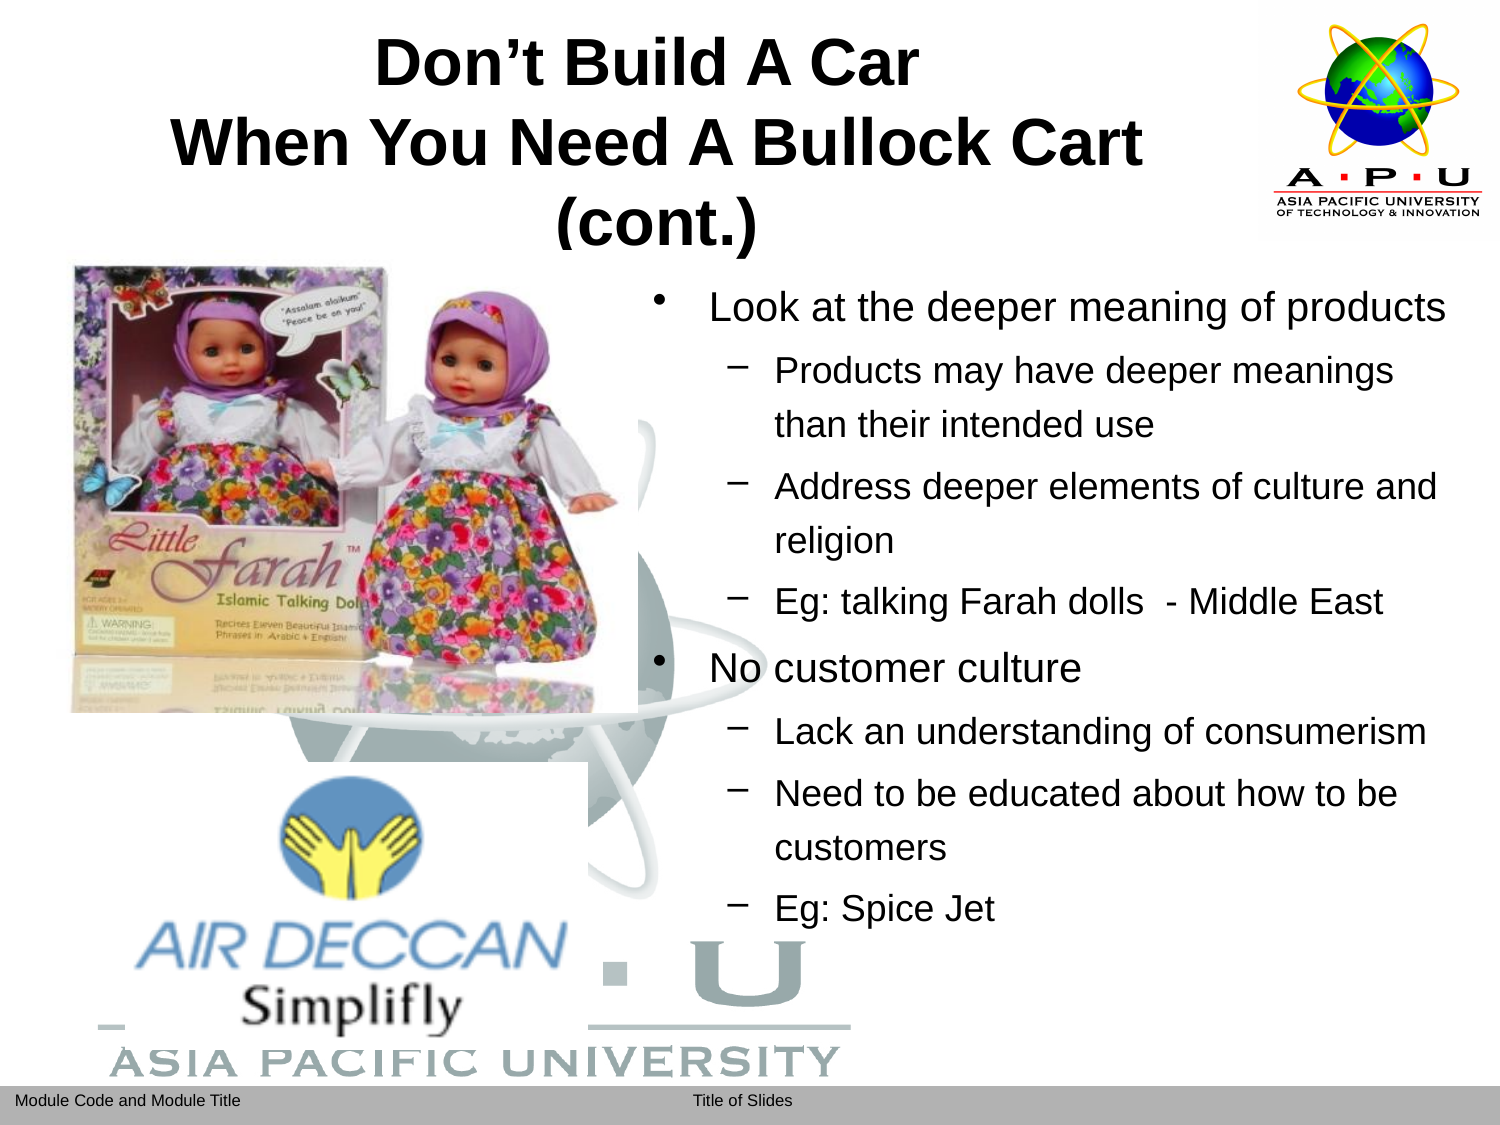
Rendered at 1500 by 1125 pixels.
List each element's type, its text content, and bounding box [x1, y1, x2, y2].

picture [124, 762, 588, 1051]
list Look at the deeper meaning of products Products may have deeper meanings than their intended use Address deeper elements of culture and religion Eg: talking Farah dolls - Middle East No customer culture Lack an understanding of consumerism Need to be educated about how to be customers Eg: Spice Jet [637, 262, 1463, 1125]
picture [46, 250, 638, 713]
title Don’t Build A Car When You Need A Bullock Cart (cont.) [79, 44, 1236, 233]
picture [1258, 0, 1500, 241]
